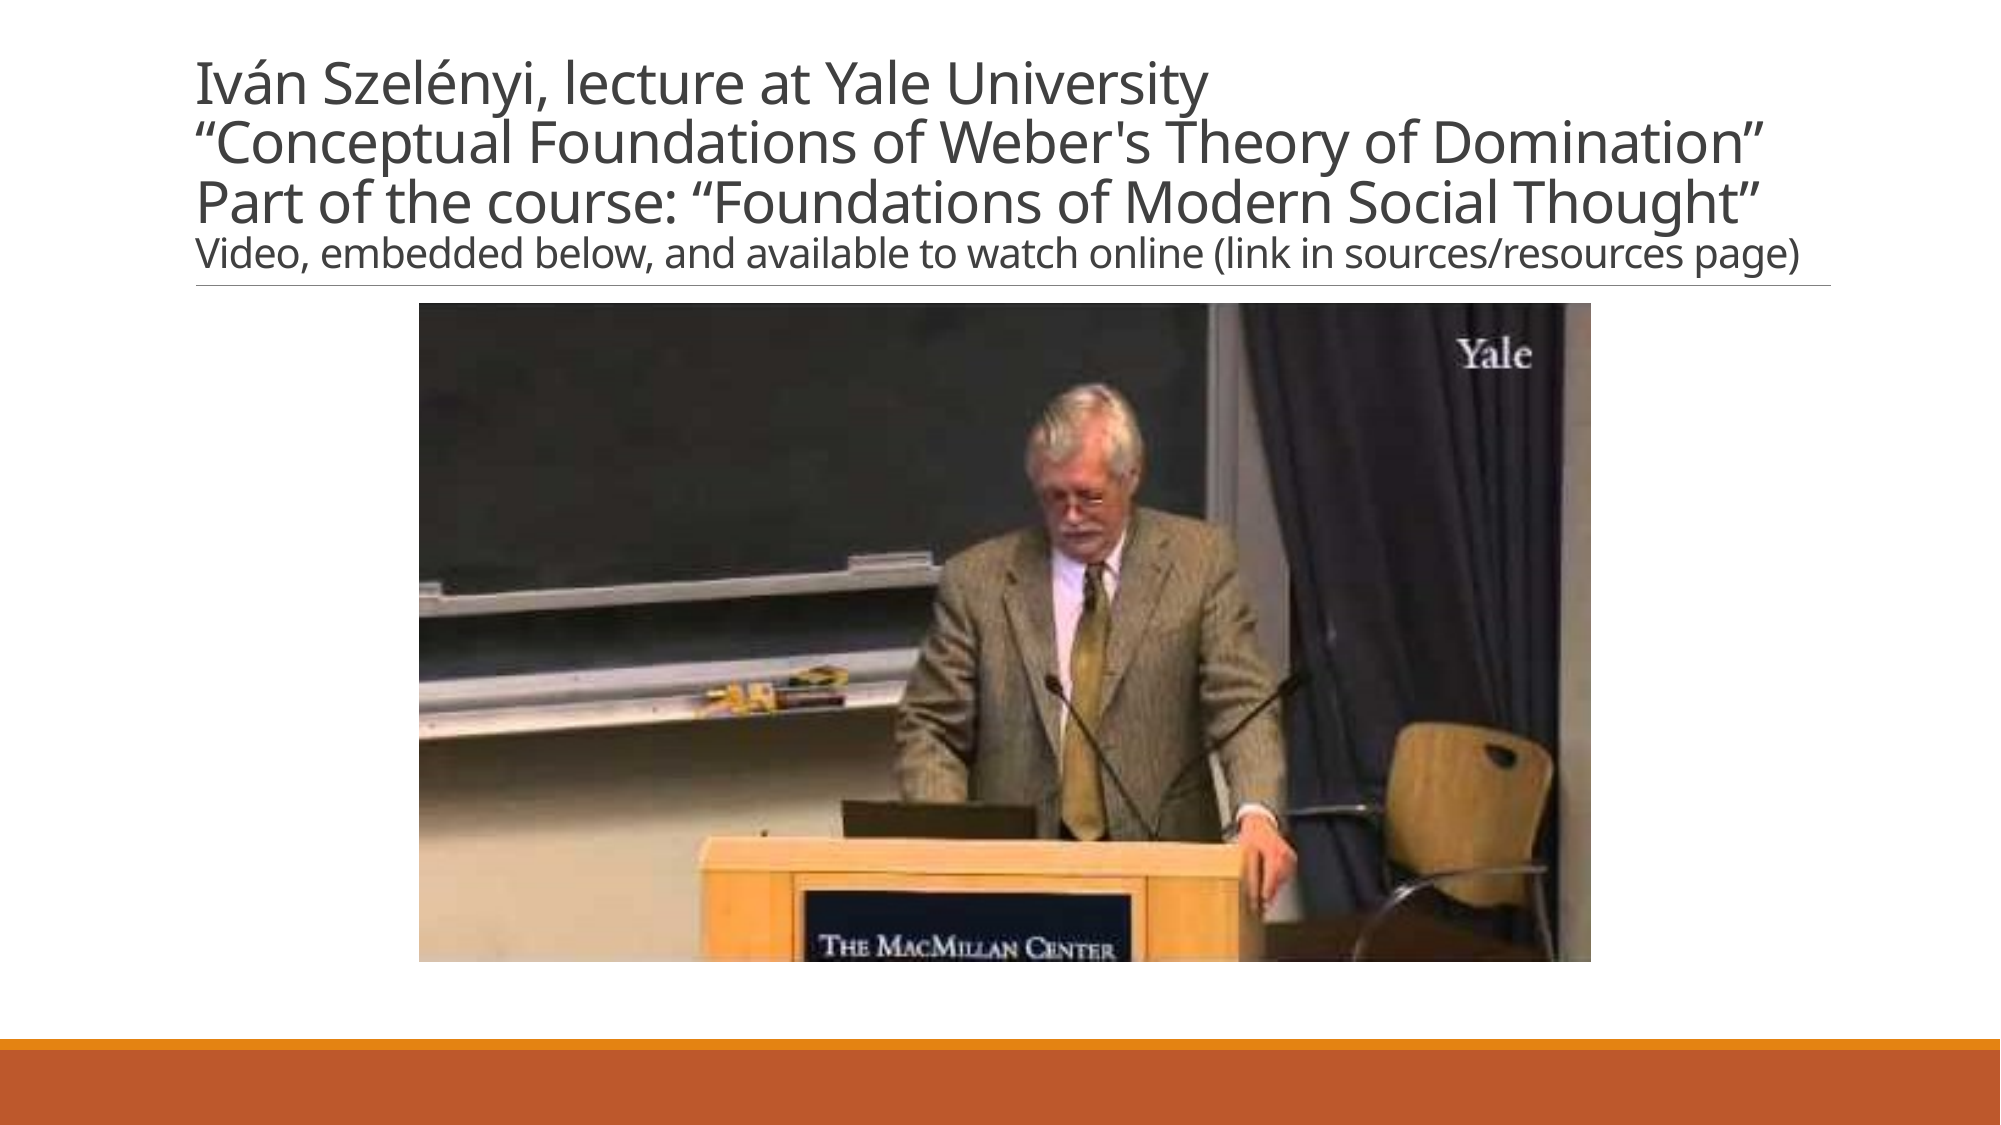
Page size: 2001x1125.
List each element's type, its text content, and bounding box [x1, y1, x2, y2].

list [417, 302, 1593, 964]
title Iván Szelényi, lecture at Yale University “Conceptual Foundations of Weber's Theory of Domination” Part of the course: “Foundations of Modern Social Thought” Video, embedded below, and available to watch online (link in sources/resources page) [180, 47, 1830, 285]
